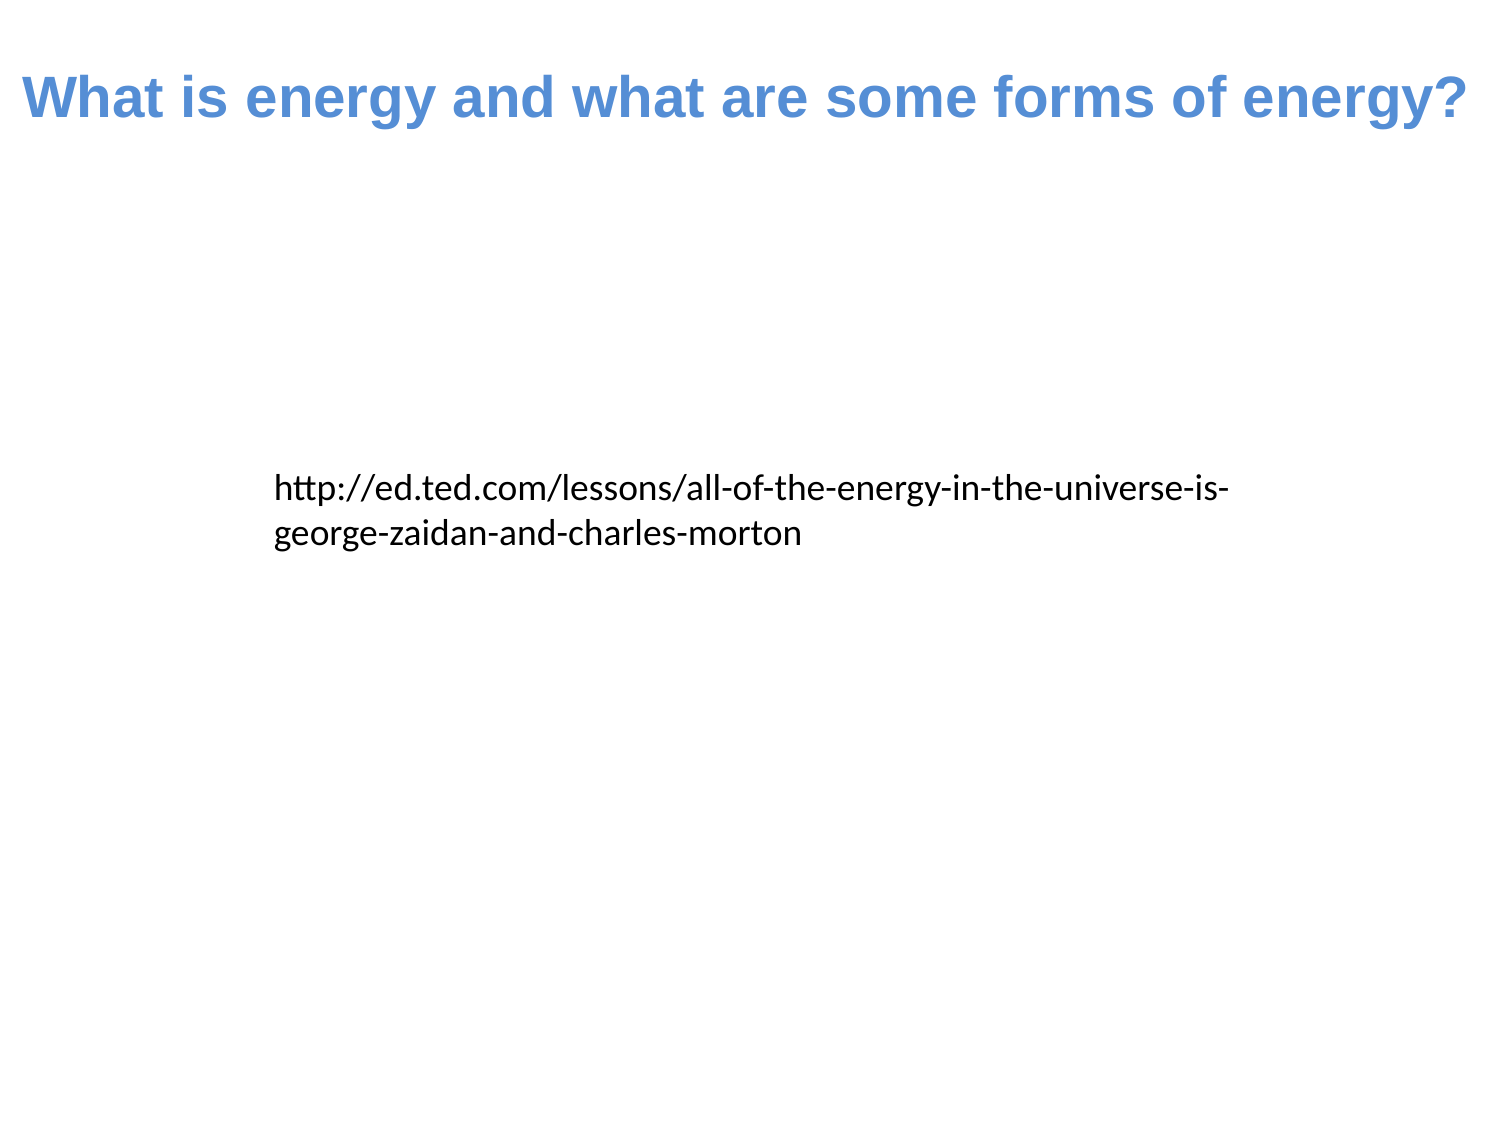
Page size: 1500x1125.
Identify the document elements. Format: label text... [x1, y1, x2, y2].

text_box What is energy and what are some forms of energy? [7, 51, 1486, 137]
text_box http://ed.ted.com/lessons/all-of-the-energy-in-the-universe-is-george-zaidan-and-charles-morton [259, 455, 1313, 561]
